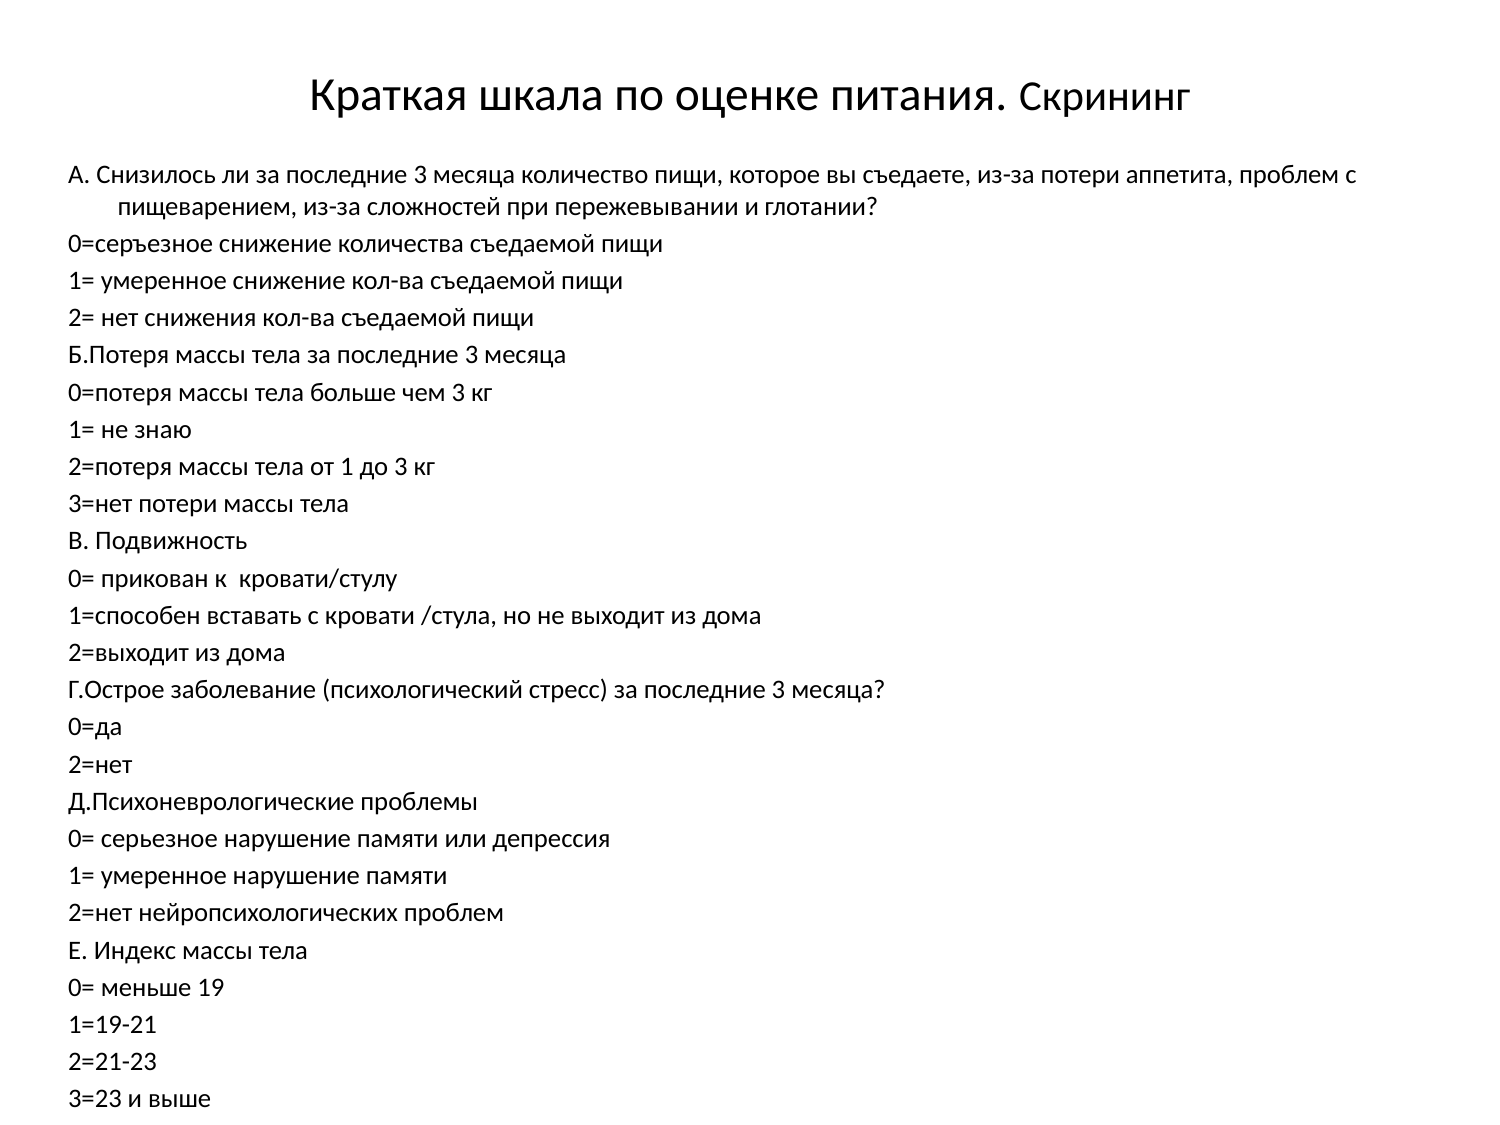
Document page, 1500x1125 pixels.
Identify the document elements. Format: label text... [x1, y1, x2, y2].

list А. Снизилось ли за последние 3 месяца количество пищи, которое вы съедаете, из-за потери аппетита, проблем с пищеварением, из-за сложностей при пережевывании и глотании? 0=серъезное снижение количества съедаемой пищи 1= умеренное снижение кол-ва съедаемой пищи 2= нет снижения кол-ва съедаемой пищи Б.Потеря массы тела за последние 3 месяца 0=потеря массы тела больше чем 3 кг 1= не знаю 2=потеря массы тела от 1 до 3 кг 3=нет потери массы тела В. Подвижность 0= прикован к кровати/стулу 1=способен вставать с кровати /стула, но не выходит из дома 2=выходит из дома Г.Острое заболевание (психологический стресс) за последние 3 месяца? 0=да 2=нет Д.Психоневрологические проблемы 0= серьезное нарушение памяти или депрессия 1= умеренное нарушение памяти 2=нет нейропсихологических проблем Е. Индекс массы тела 0= меньше 19 1=19-21 2=21-23 3=23 и выше [53, 149, 1425, 1125]
title Краткая шкала по оценке питания. Скрининг [41, 54, 1459, 185]
